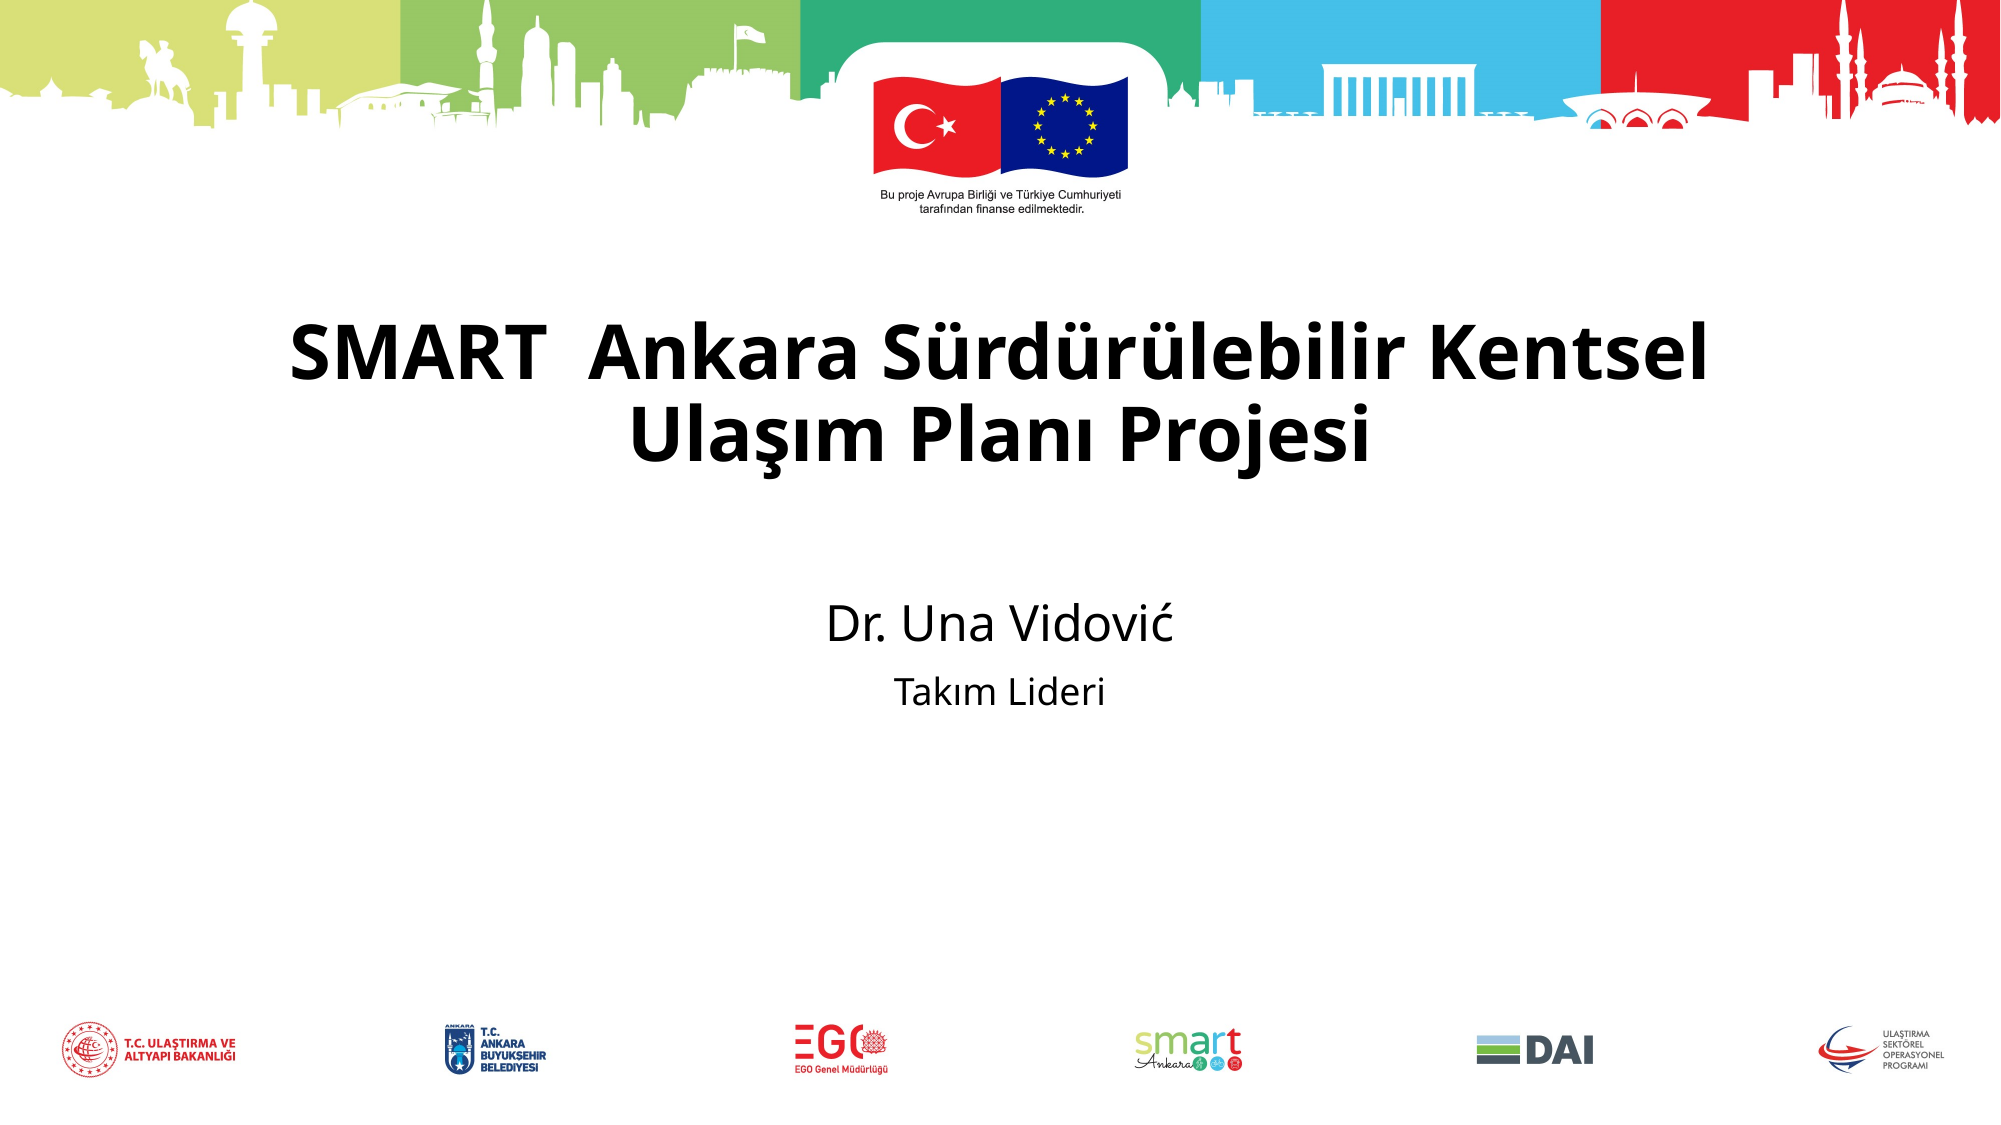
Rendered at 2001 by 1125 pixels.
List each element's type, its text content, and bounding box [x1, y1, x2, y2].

picture [0, 0, 2001, 1125]
title SMART Ankara Sürdürülebilir Kentsel Ulaşım Planı Projesi [249, 304, 1750, 576]
subtitle Dr. Una Vidović Takım Lideri [249, 590, 1750, 863]
